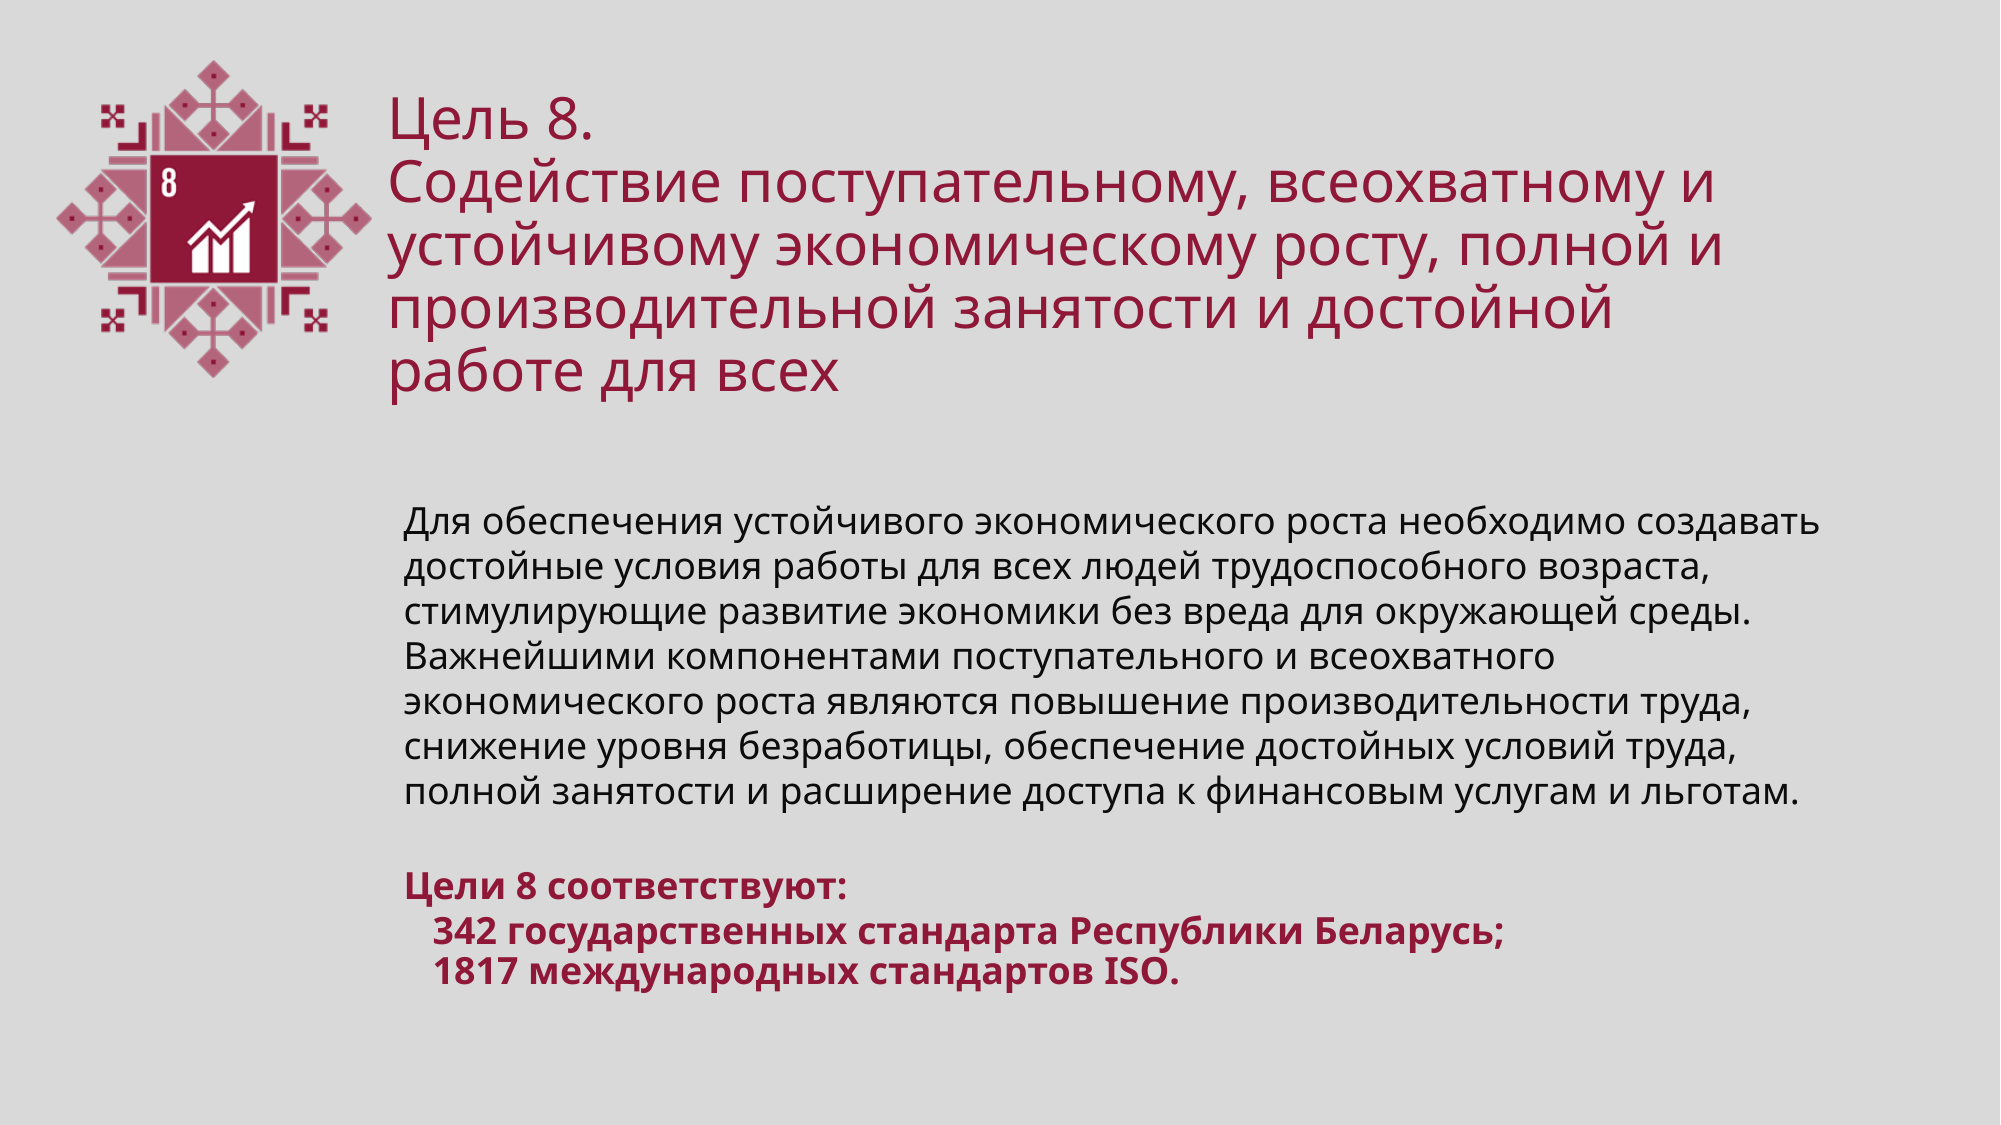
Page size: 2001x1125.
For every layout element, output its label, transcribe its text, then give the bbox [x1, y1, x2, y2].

title Цель 8. Содействие поступательному, всеохватному и устойчивому экономическому росту, полной и производительной занятости и достойной работе для всех [372, 60, 1830, 433]
list Для обеспечения устойчивого экономического роста необходимо создавать достойные условия работы для всех людей трудоспособного возраста, стимулирующие развитие экономики без вреда для окружающей среды. Важнейшими компонентами поступательного и всеохватного экономического роста являются повышение производительности труда, снижение уровня безработицы, обеспечение достойных условий труда, полной занятости и расширение доступа к финансовым услугам и льготам. Цели 8 соответствуют: 342 государственных стандарта Республики Беларусь; 1817 международных стандартов ISO. [388, 323, 1863, 1125]
picture [56, 60, 373, 378]
text_box [975, 537, 1025, 588]
